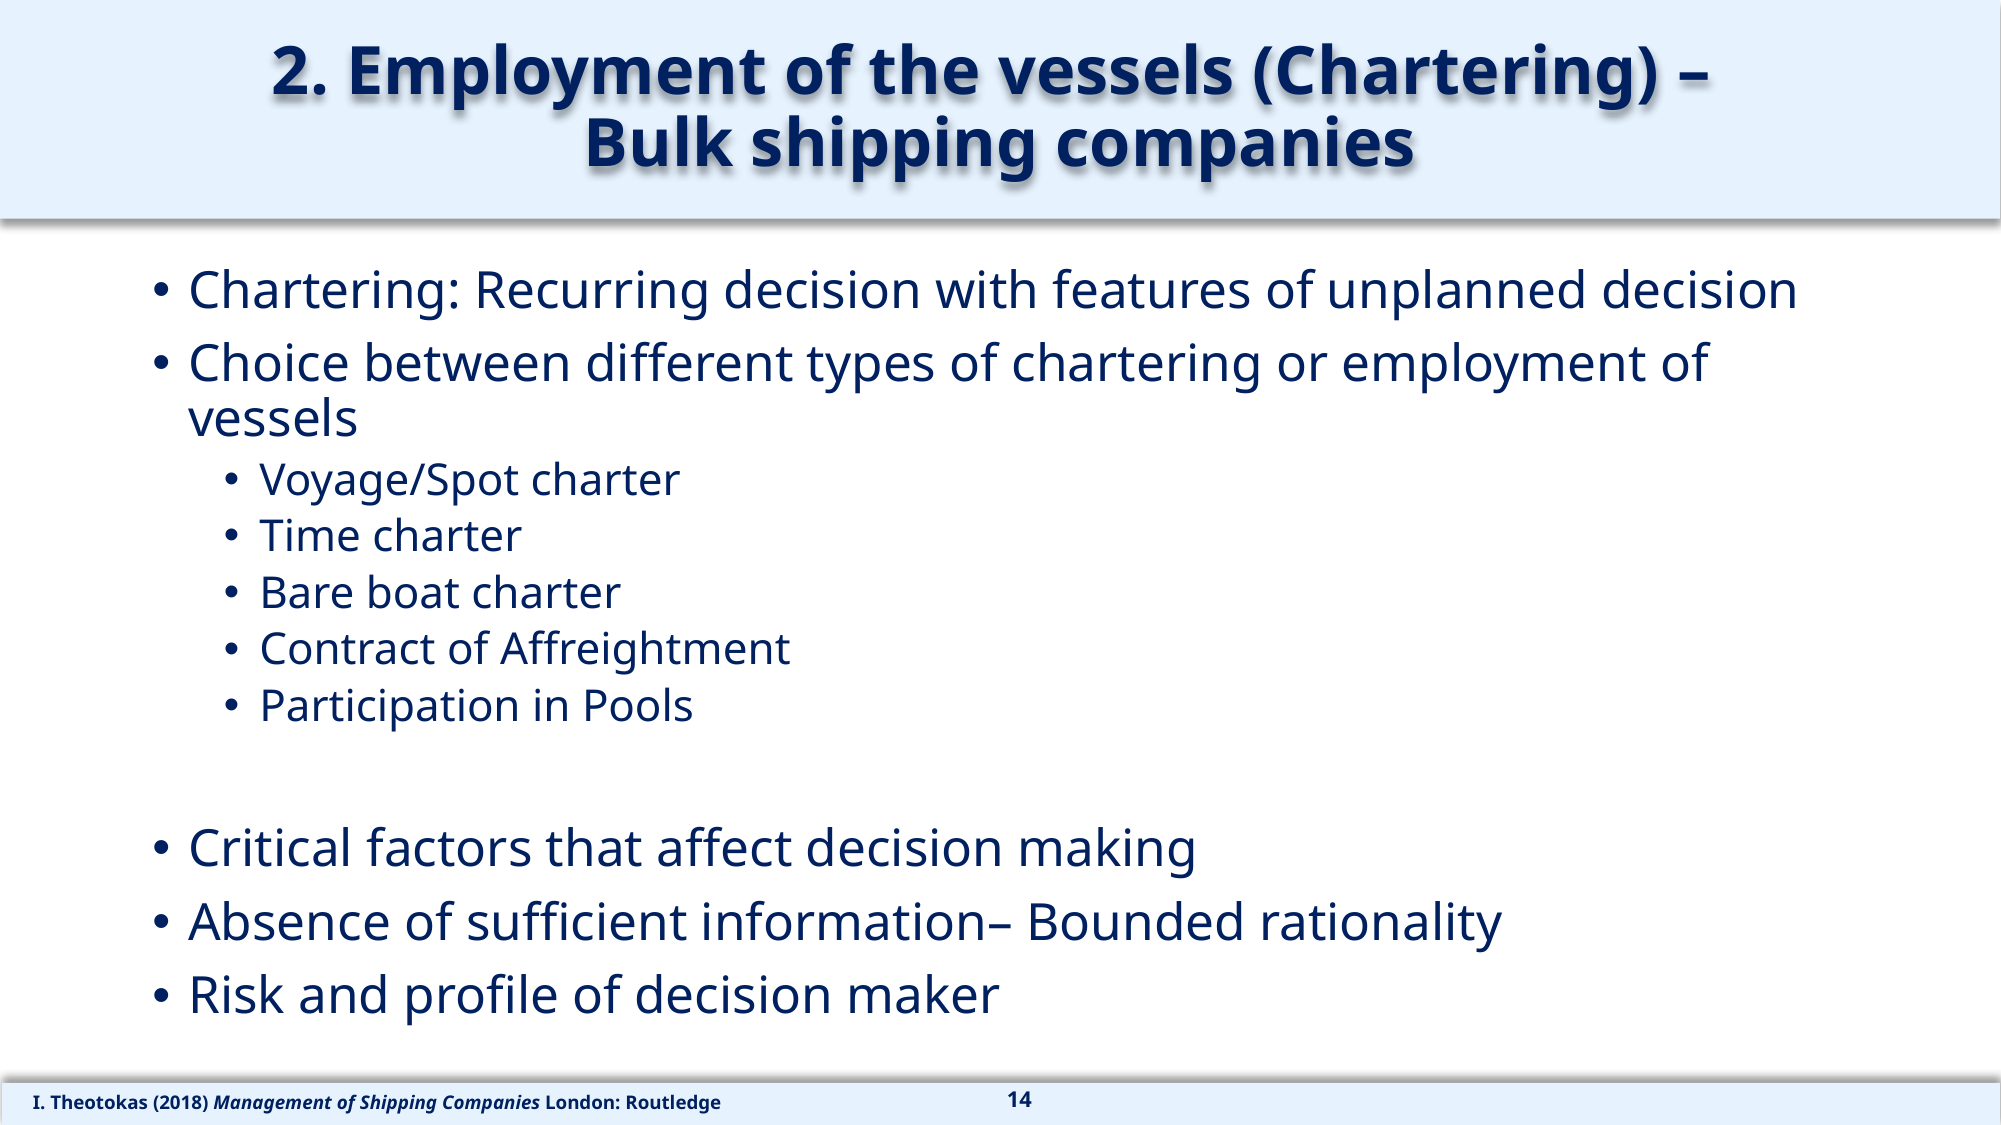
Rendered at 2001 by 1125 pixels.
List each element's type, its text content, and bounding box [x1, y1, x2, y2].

list Chartering: Recurring decision with features of unplanned decision Choice between different types of chartering or employment of vessels Voyage/Spot charter Time charter Bare boat charter Contract of Affreightment Participation in Pools Critical factors that affect decision making Absence of sufficient information– Bounded rationality Risk and profile of decision maker [137, 256, 1863, 1035]
slide_number 14 [953, 1081, 1047, 1119]
title 2. Employment of the vessels (Chartering) – Bulk shipping companies [0, 0, 2000, 218]
